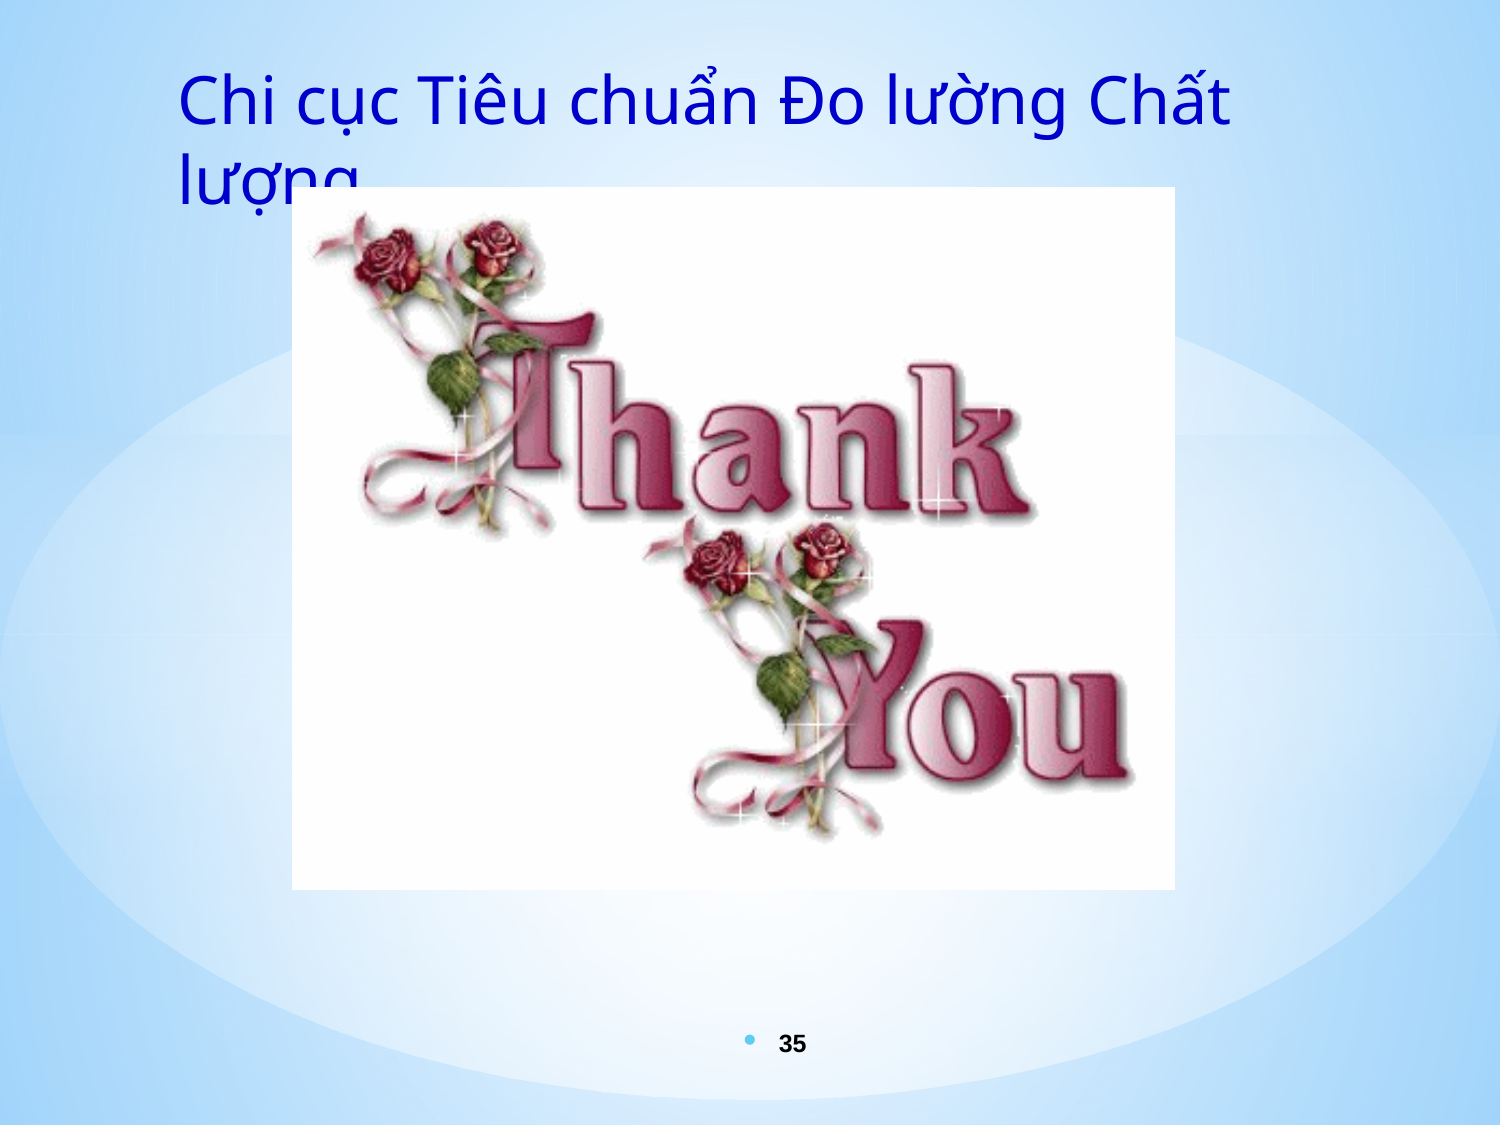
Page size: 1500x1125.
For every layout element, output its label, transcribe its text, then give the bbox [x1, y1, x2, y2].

slide_number 35 [624, 1012, 925, 1073]
picture [291, 187, 1176, 890]
subtitle Chi cục Tiêu chuẩn Đo lường Chất lượng [162, 50, 1438, 125]
